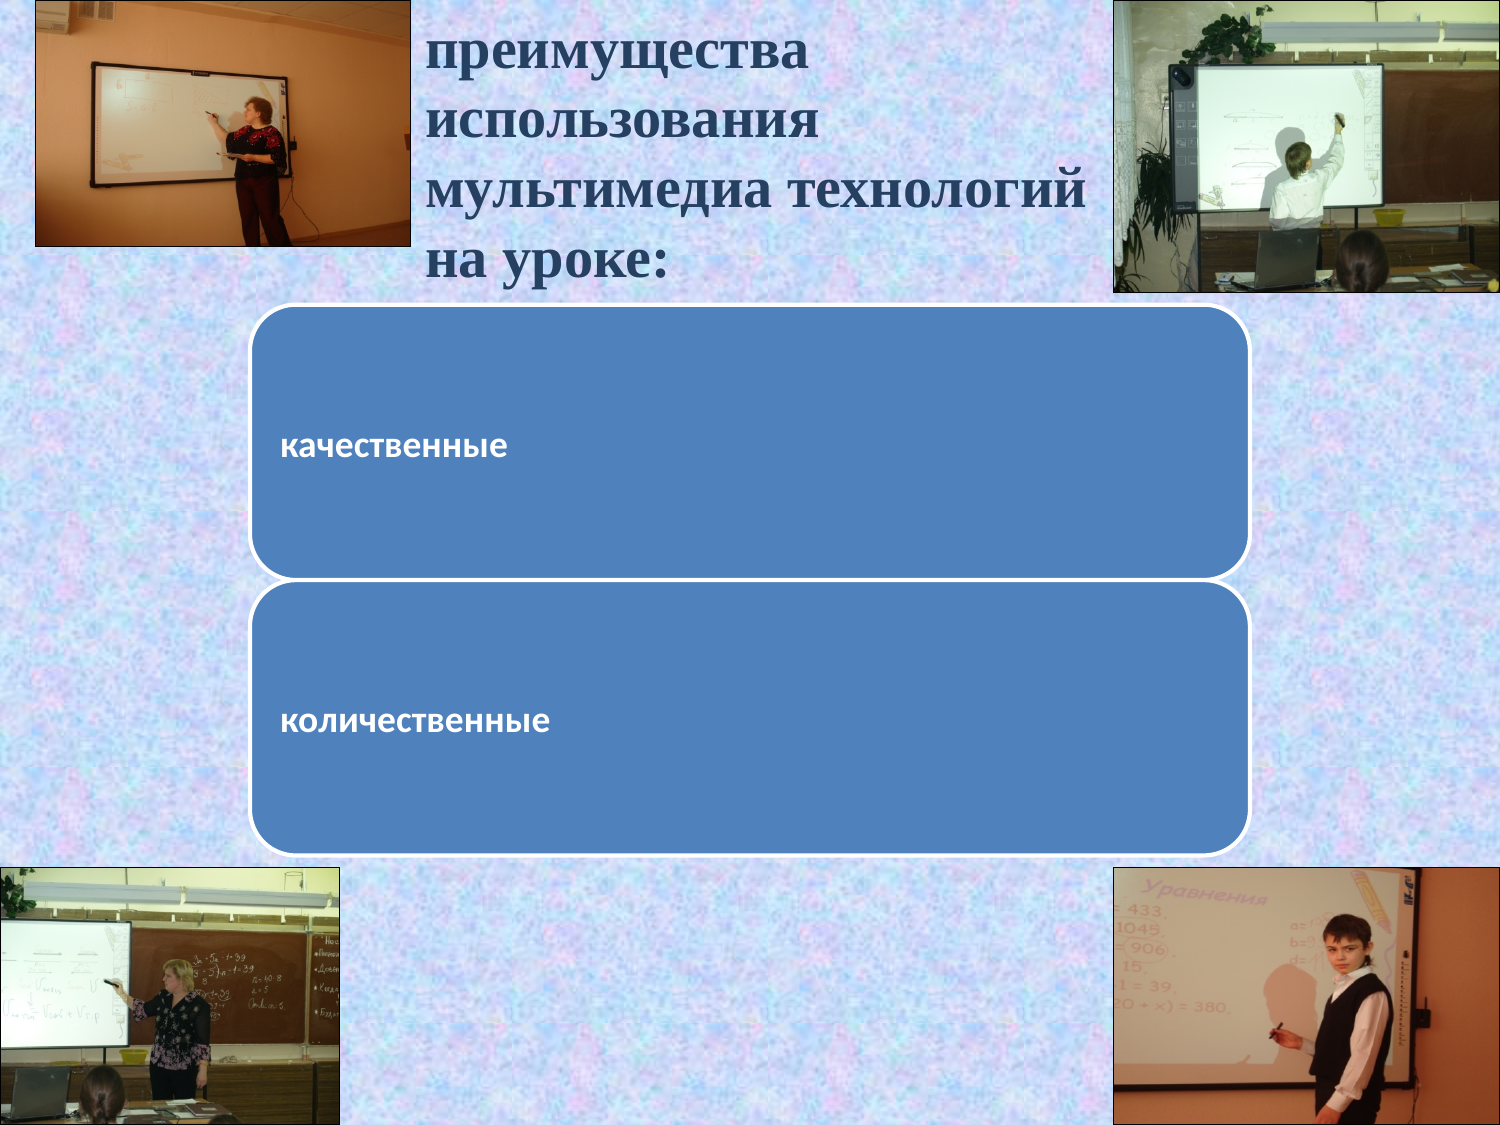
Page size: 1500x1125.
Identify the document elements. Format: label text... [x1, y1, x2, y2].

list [1112, 0, 1500, 294]
text_box преимущества использования мультимедиа технологий на уроке: [410, 2, 1113, 302]
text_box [249, 304, 1251, 856]
picture [0, 0, 1500, 1125]
